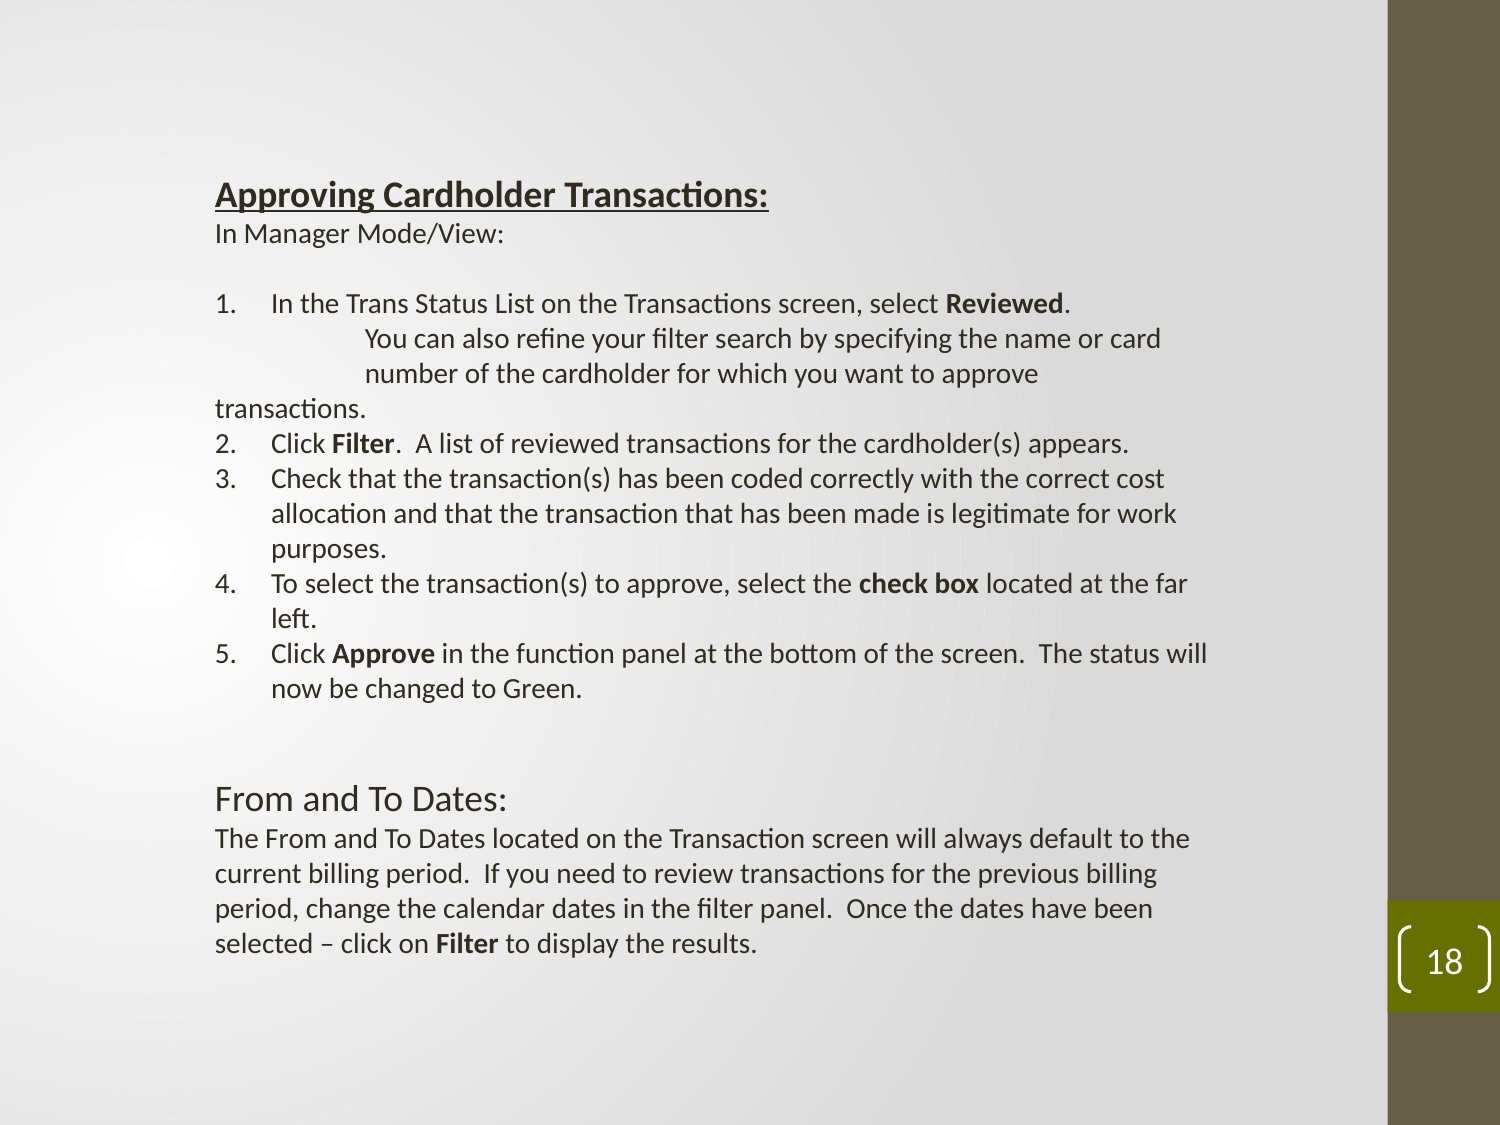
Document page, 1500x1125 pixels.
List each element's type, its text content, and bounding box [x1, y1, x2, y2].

text_box Approving Cardholder Transactions: In Manager Mode/View: In the Trans Status List on the Transactions screen, select Reviewed. You can also refine your filter search by specifying the name or card number of the cardholder for which you want to approve transactions. Click Filter. A list of reviewed transactions for the cardholder(s) appears. Check that the transaction(s) has been coded correctly with the correct cost allocation and that the transaction that has been made is legitimate for work purposes. To select the transaction(s) to approve, select the check box located at the far left. Click Approve in the function panel at the bottom of the screen. The status will now be changed to Green. From and To Dates: The From and To Dates located on the Transaction screen will always default to the current billing period. If you need to review transactions for the previous billing period, change the calendar dates in the filter panel. Once the dates have been selected – click on Filter to display the results. [199, 162, 1238, 967]
slide_number 18 [1397, 925, 1492, 994]
